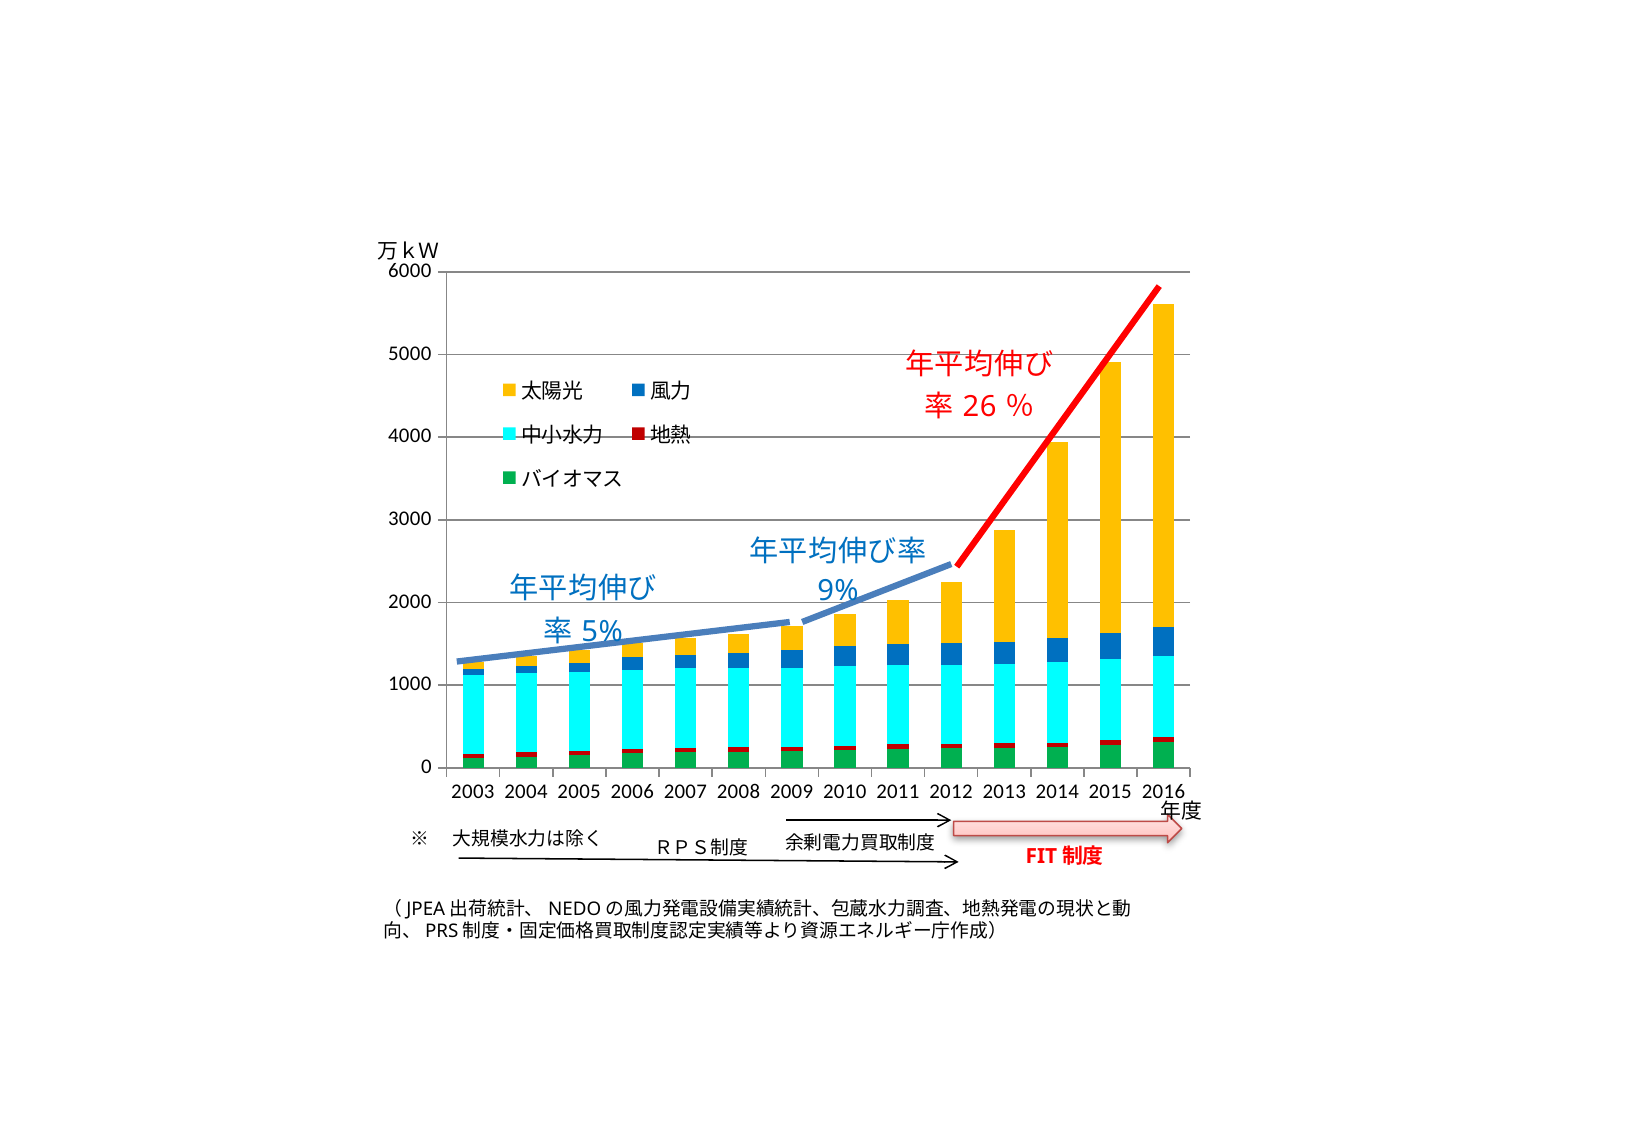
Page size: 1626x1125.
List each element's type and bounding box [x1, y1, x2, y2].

text_box [361, 229, 1219, 925]
chart [368, 250, 1357, 815]
